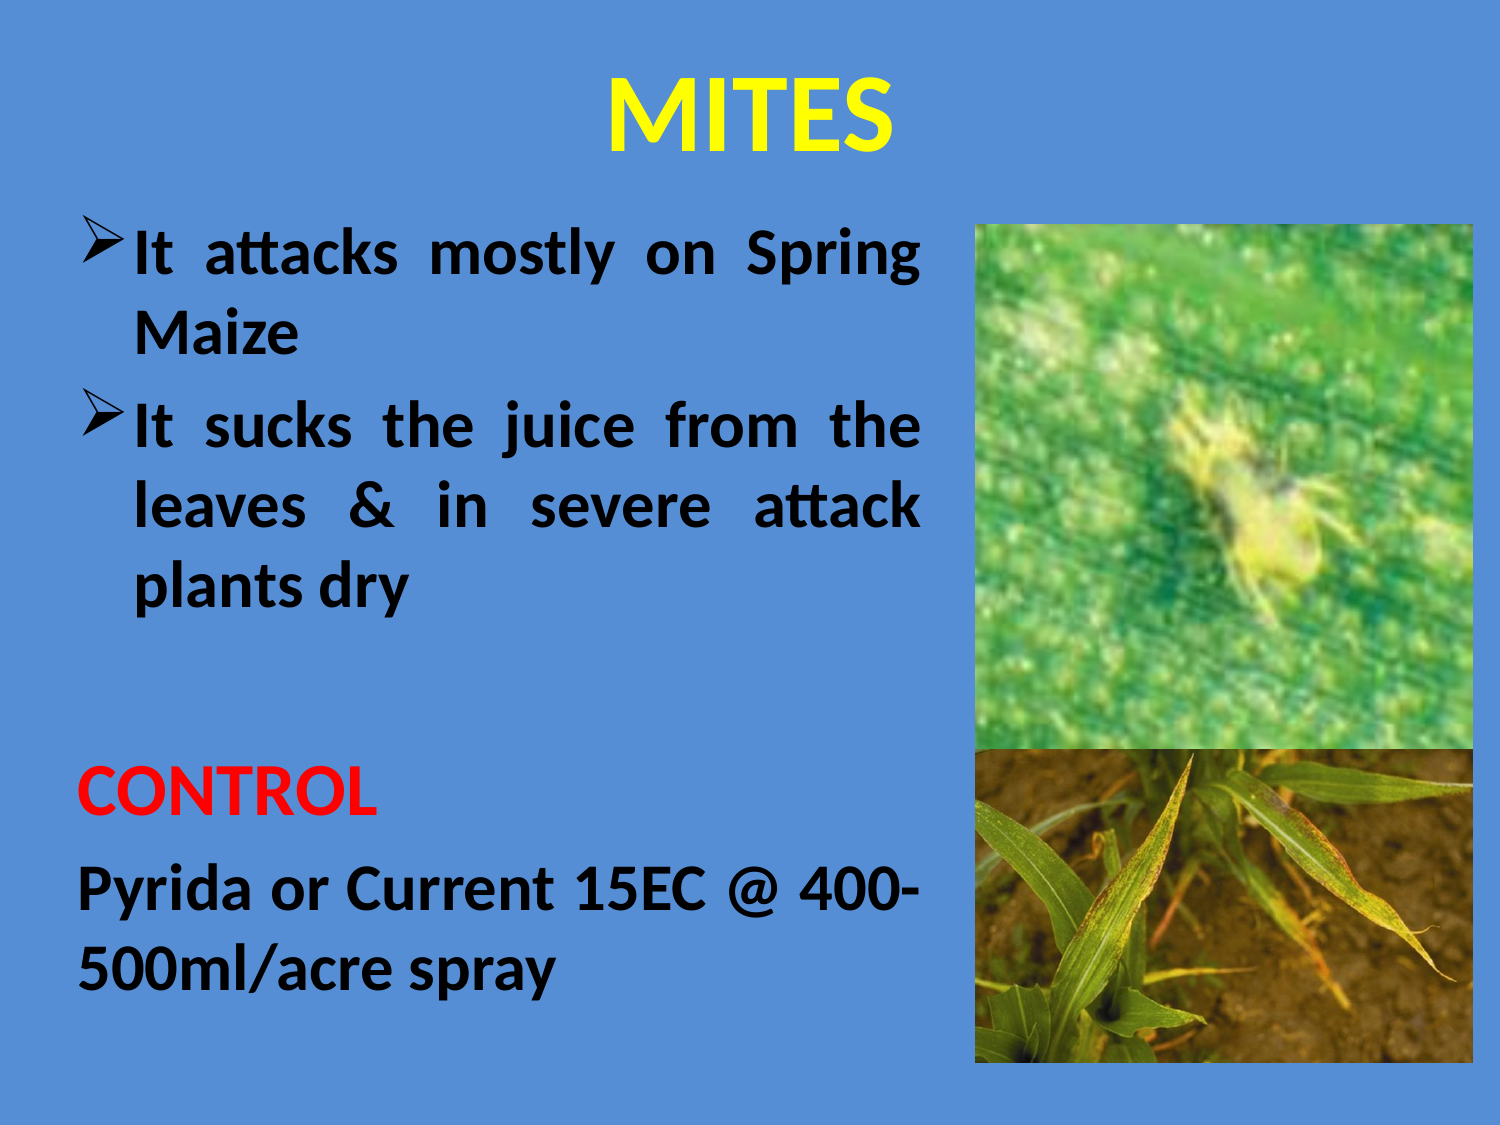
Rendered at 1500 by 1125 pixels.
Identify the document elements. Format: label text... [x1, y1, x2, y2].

picture [974, 224, 1473, 1063]
list It attacks mostly on Spring Maize It sucks the juice from the leaves & in severe attack plants dry CONTROL Pyrida or Current 15EC @ 400-500ml/acre spray [62, 200, 938, 1052]
title MITES [75, 12, 1425, 200]
